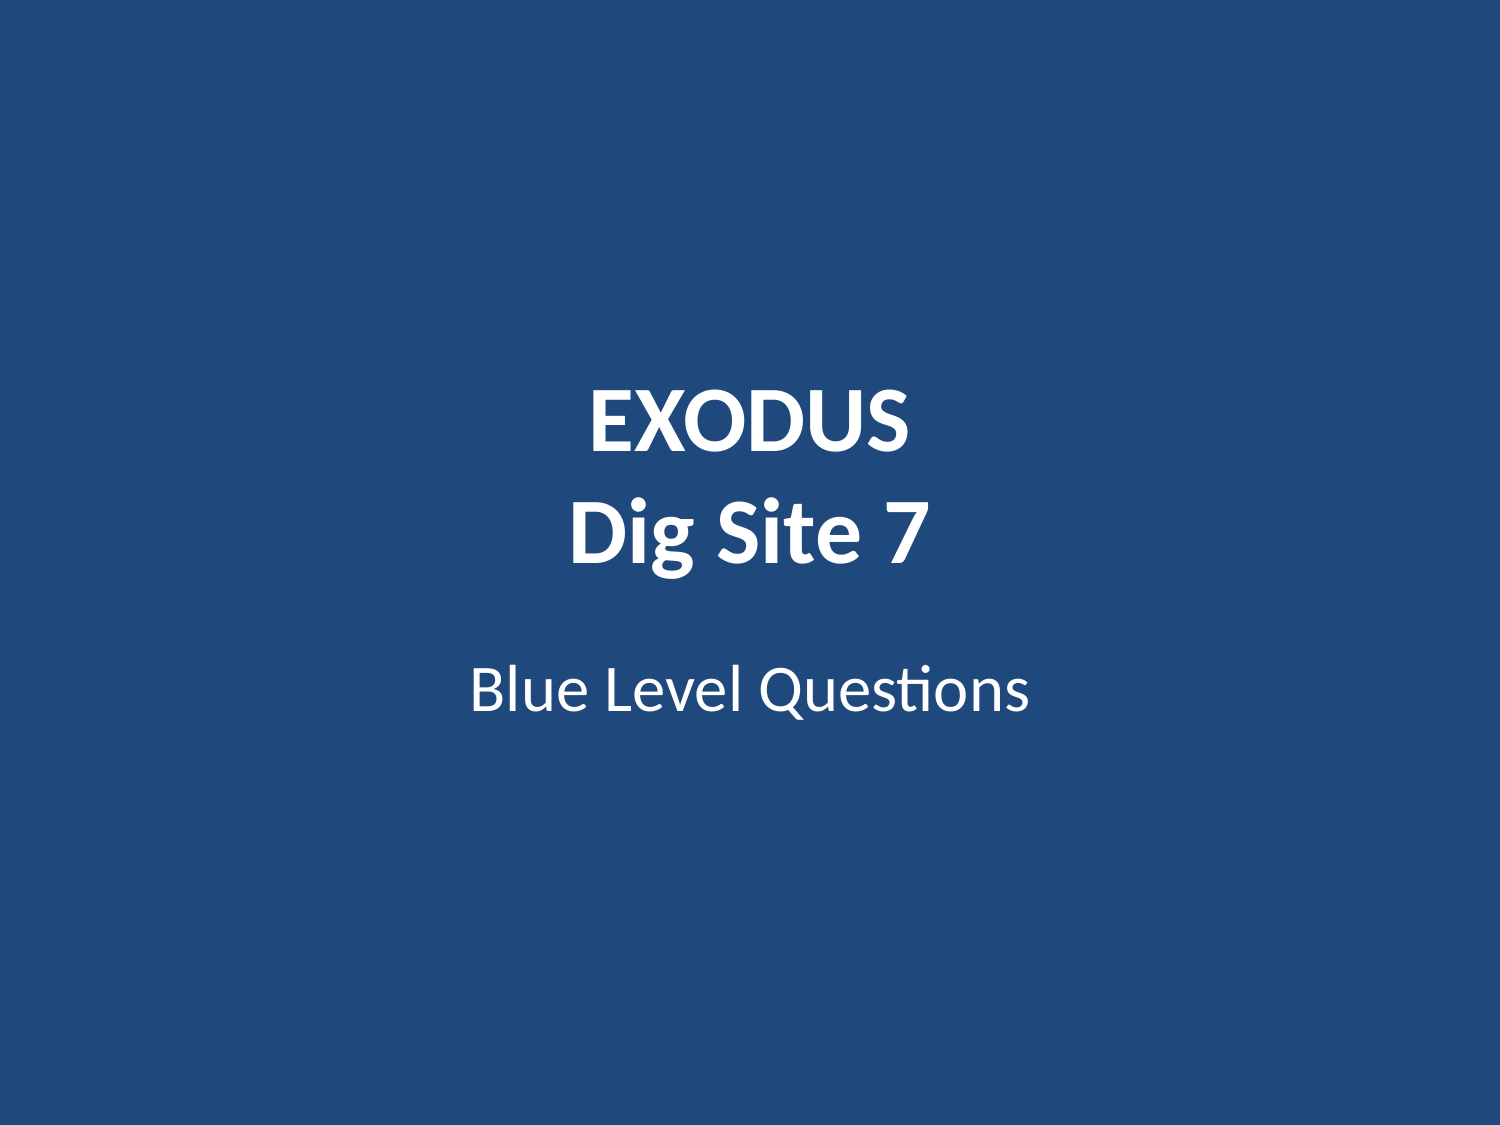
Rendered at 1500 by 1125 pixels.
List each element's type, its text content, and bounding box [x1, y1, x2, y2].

subtitle Blue Level Questions [225, 637, 1275, 925]
title EXODUS Dig Site 7 [112, 349, 1388, 591]
